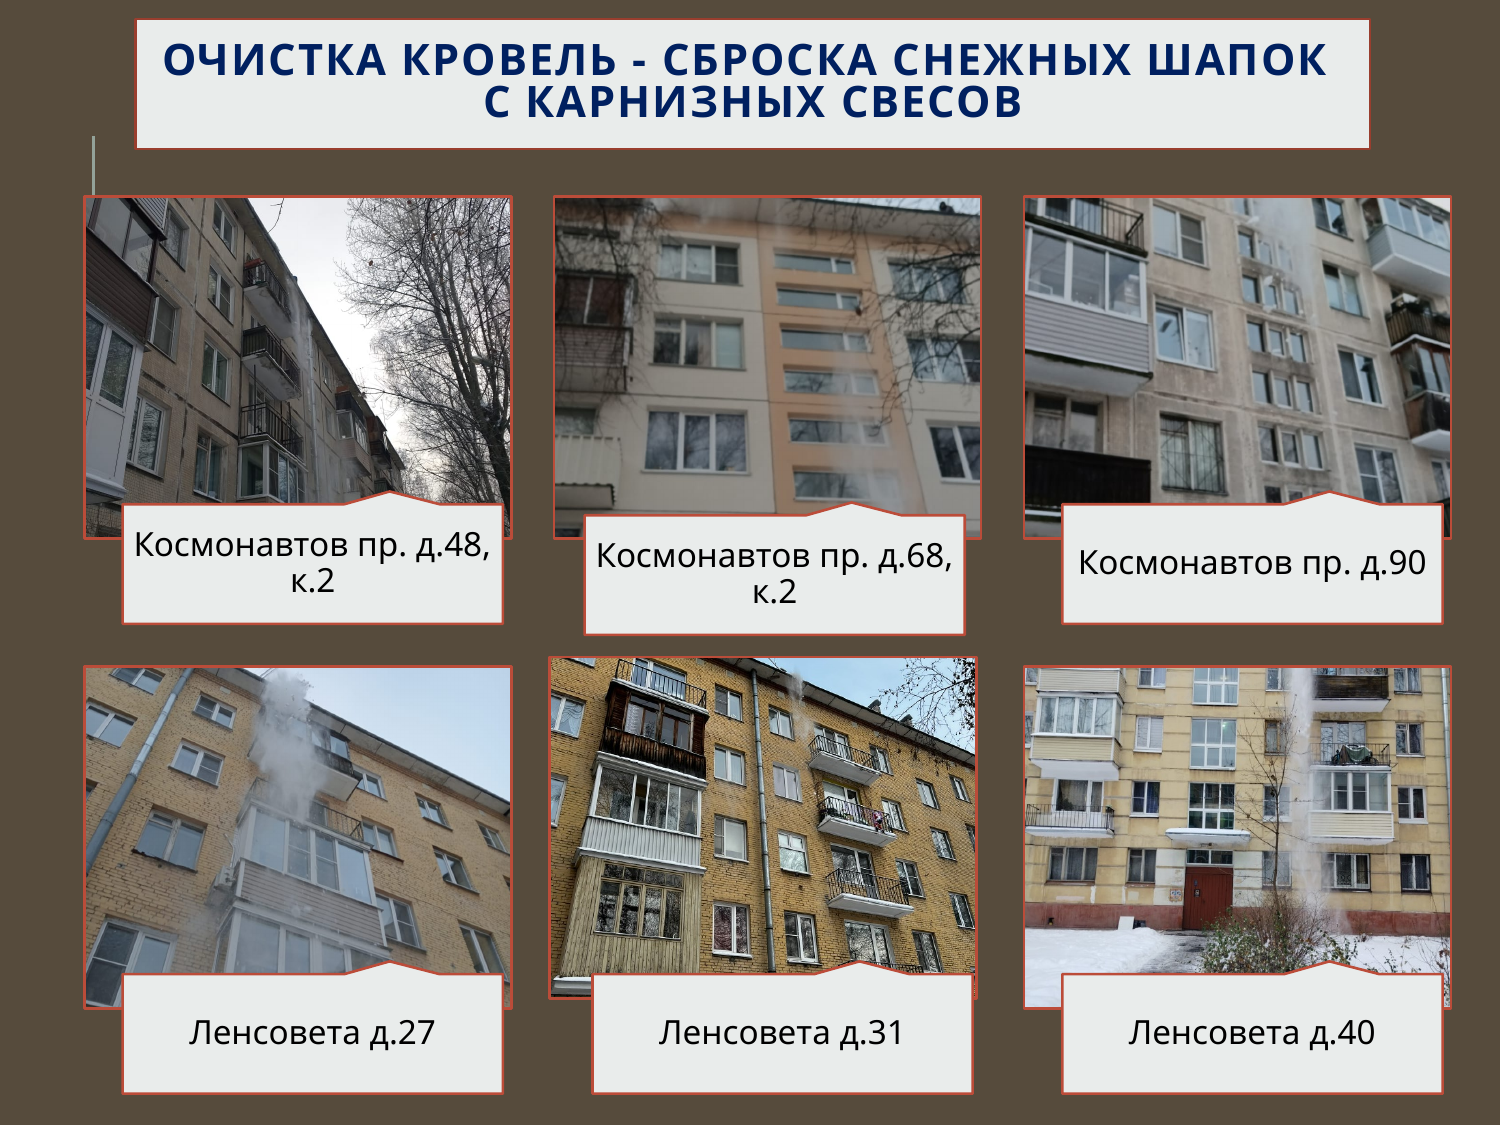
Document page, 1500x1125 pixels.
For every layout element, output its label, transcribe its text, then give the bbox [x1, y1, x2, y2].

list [76, 195, 1459, 1095]
title Очистка кровель - сброска снежных шапок с карнизных свесов [134, 18, 1371, 150]
